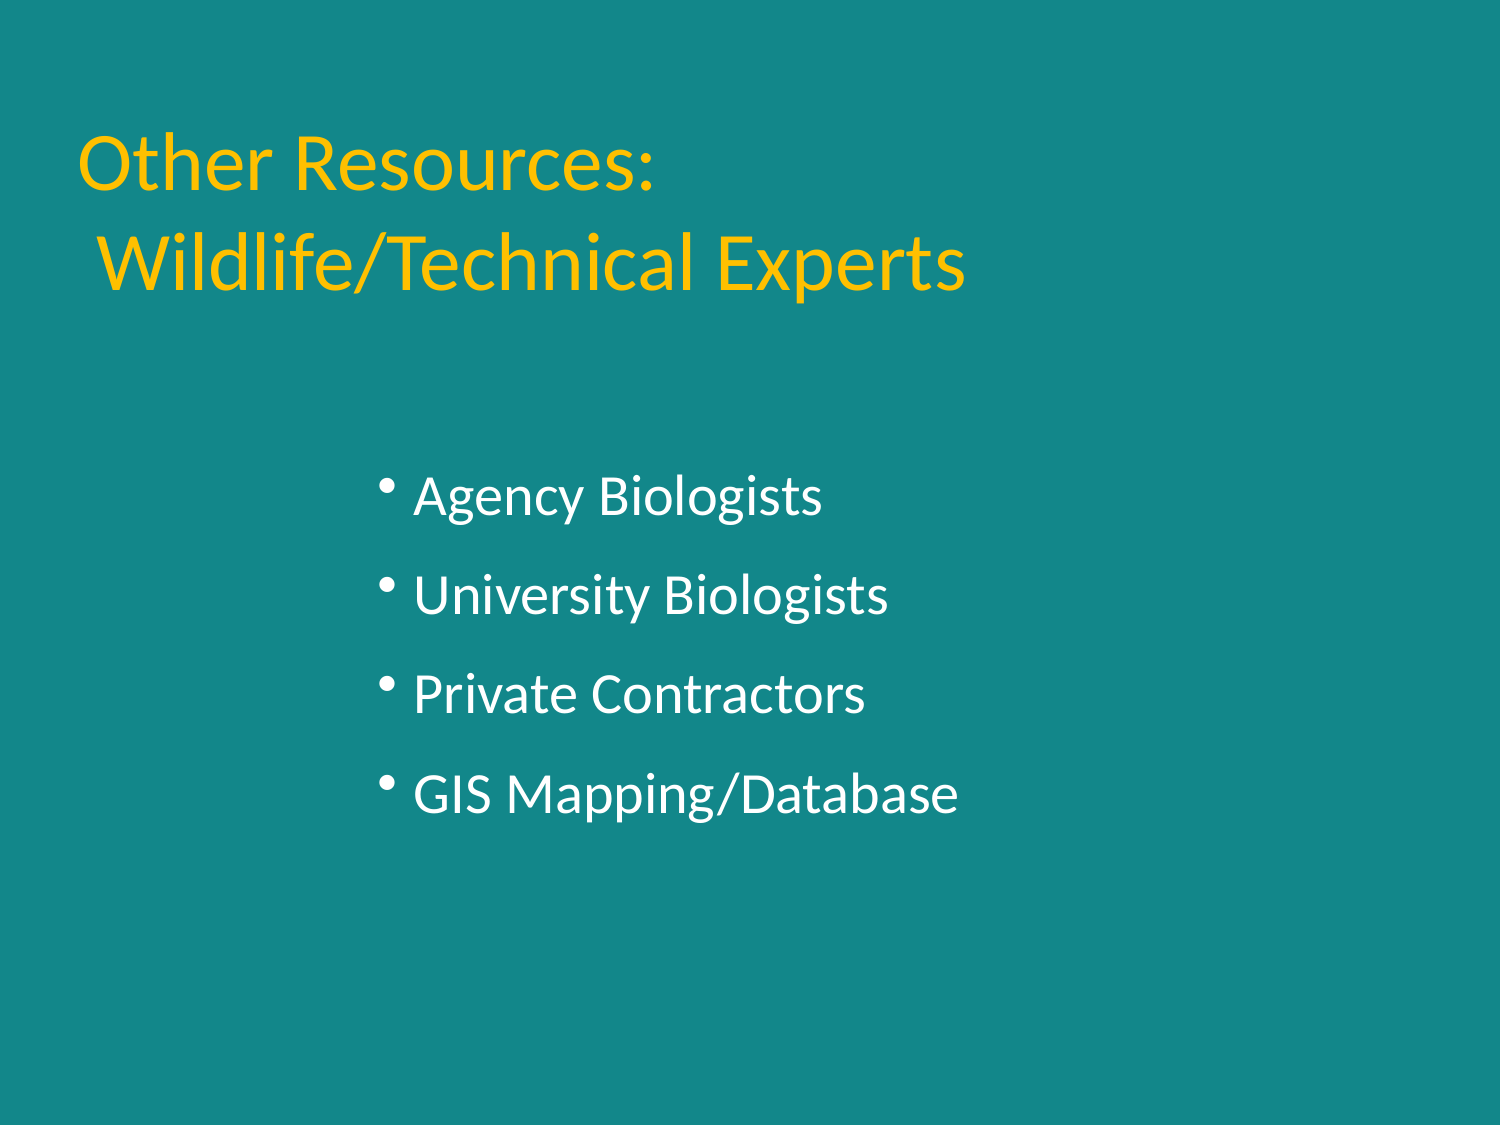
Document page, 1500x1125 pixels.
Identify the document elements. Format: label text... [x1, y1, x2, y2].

text_box Agency Biologists University Biologists Private Contractors GIS Mapping/Database [362, 449, 1229, 833]
text_box Other Resources: Wildlife/Technical Experts [63, 99, 1311, 315]
